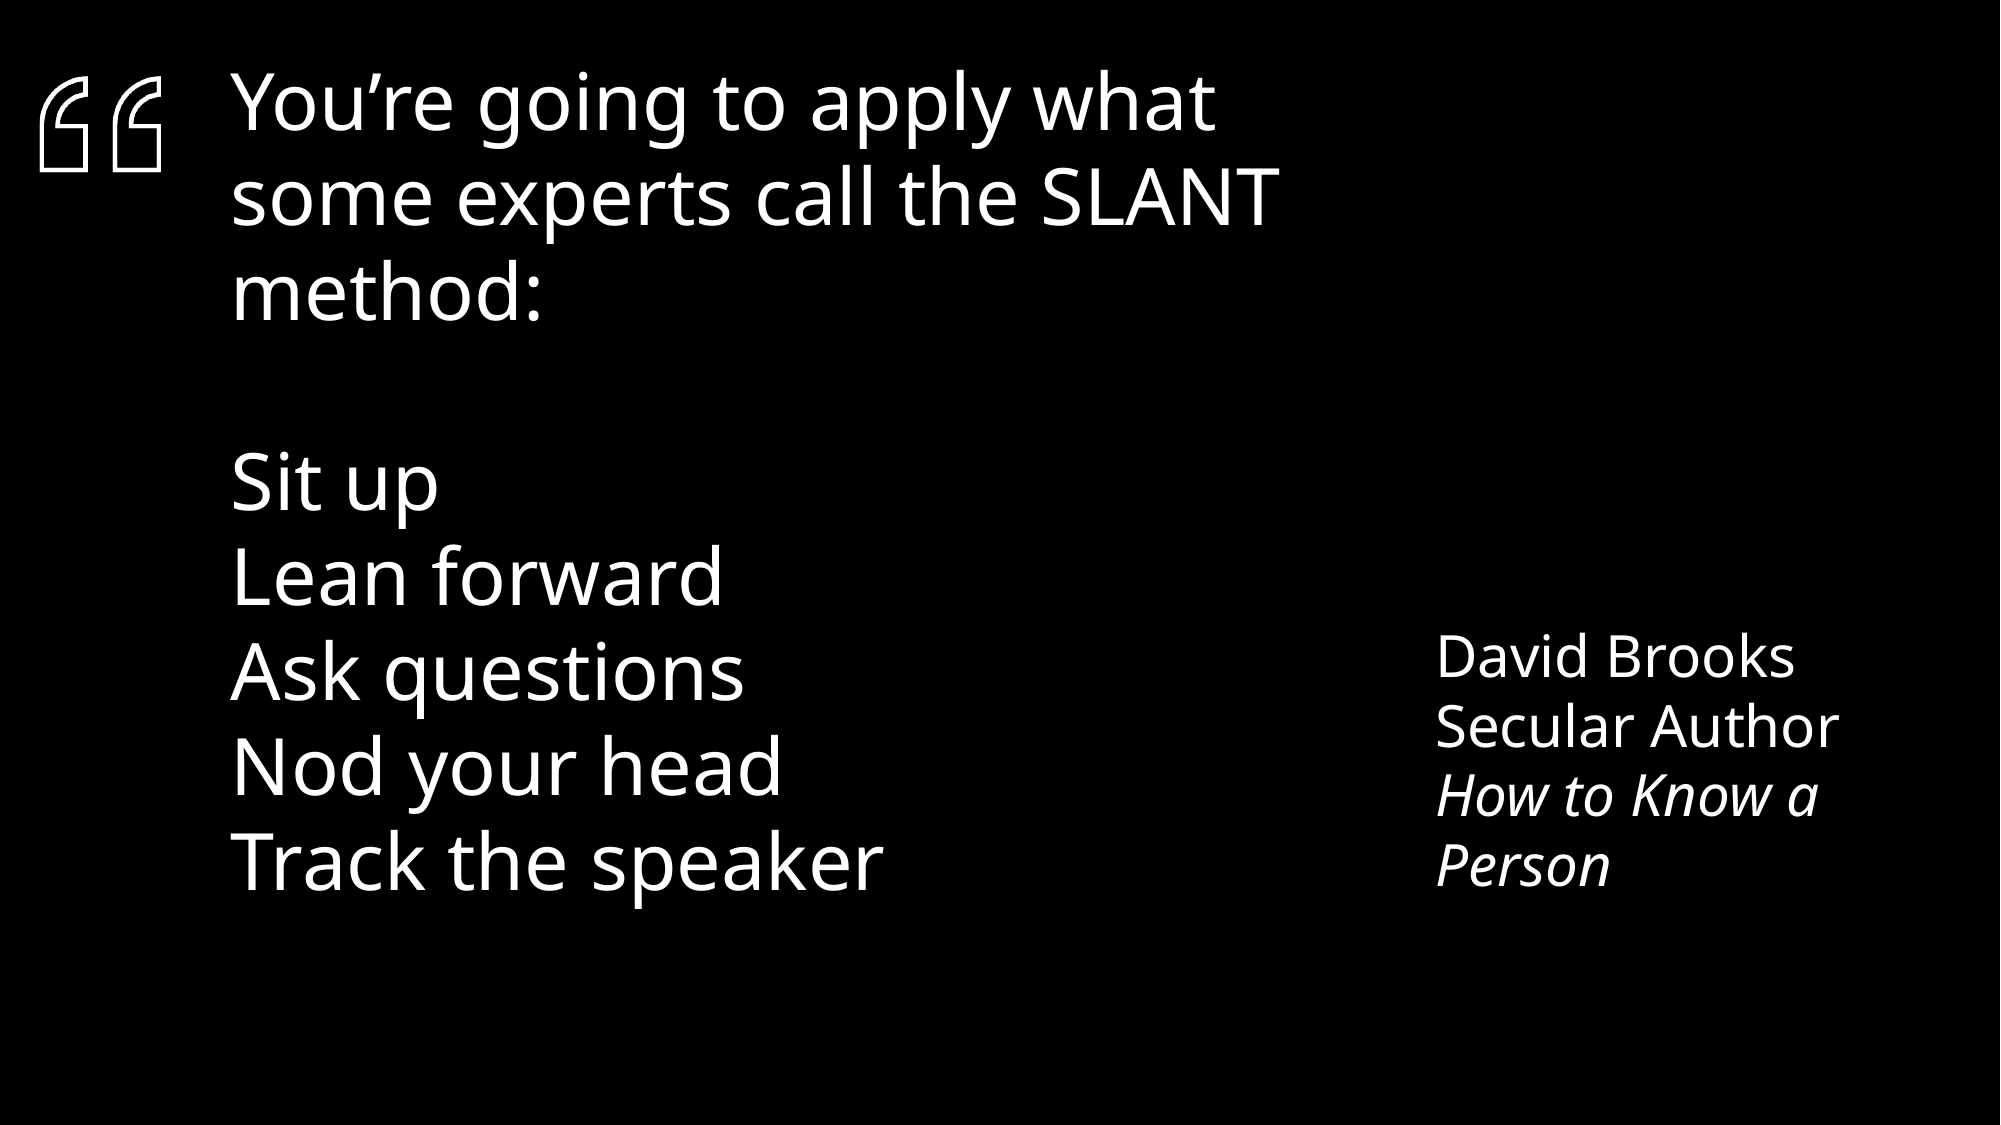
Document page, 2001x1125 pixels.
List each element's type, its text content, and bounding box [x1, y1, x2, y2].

text_box David Brooks Secular Author How to Know a Person [1420, 611, 1969, 906]
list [0, 6, 217, 240]
text_box You’re going to apply what some experts call the SLANT method: Sit up Lean forward Ask questions Nod your head Track the speaker [216, 43, 1365, 914]
